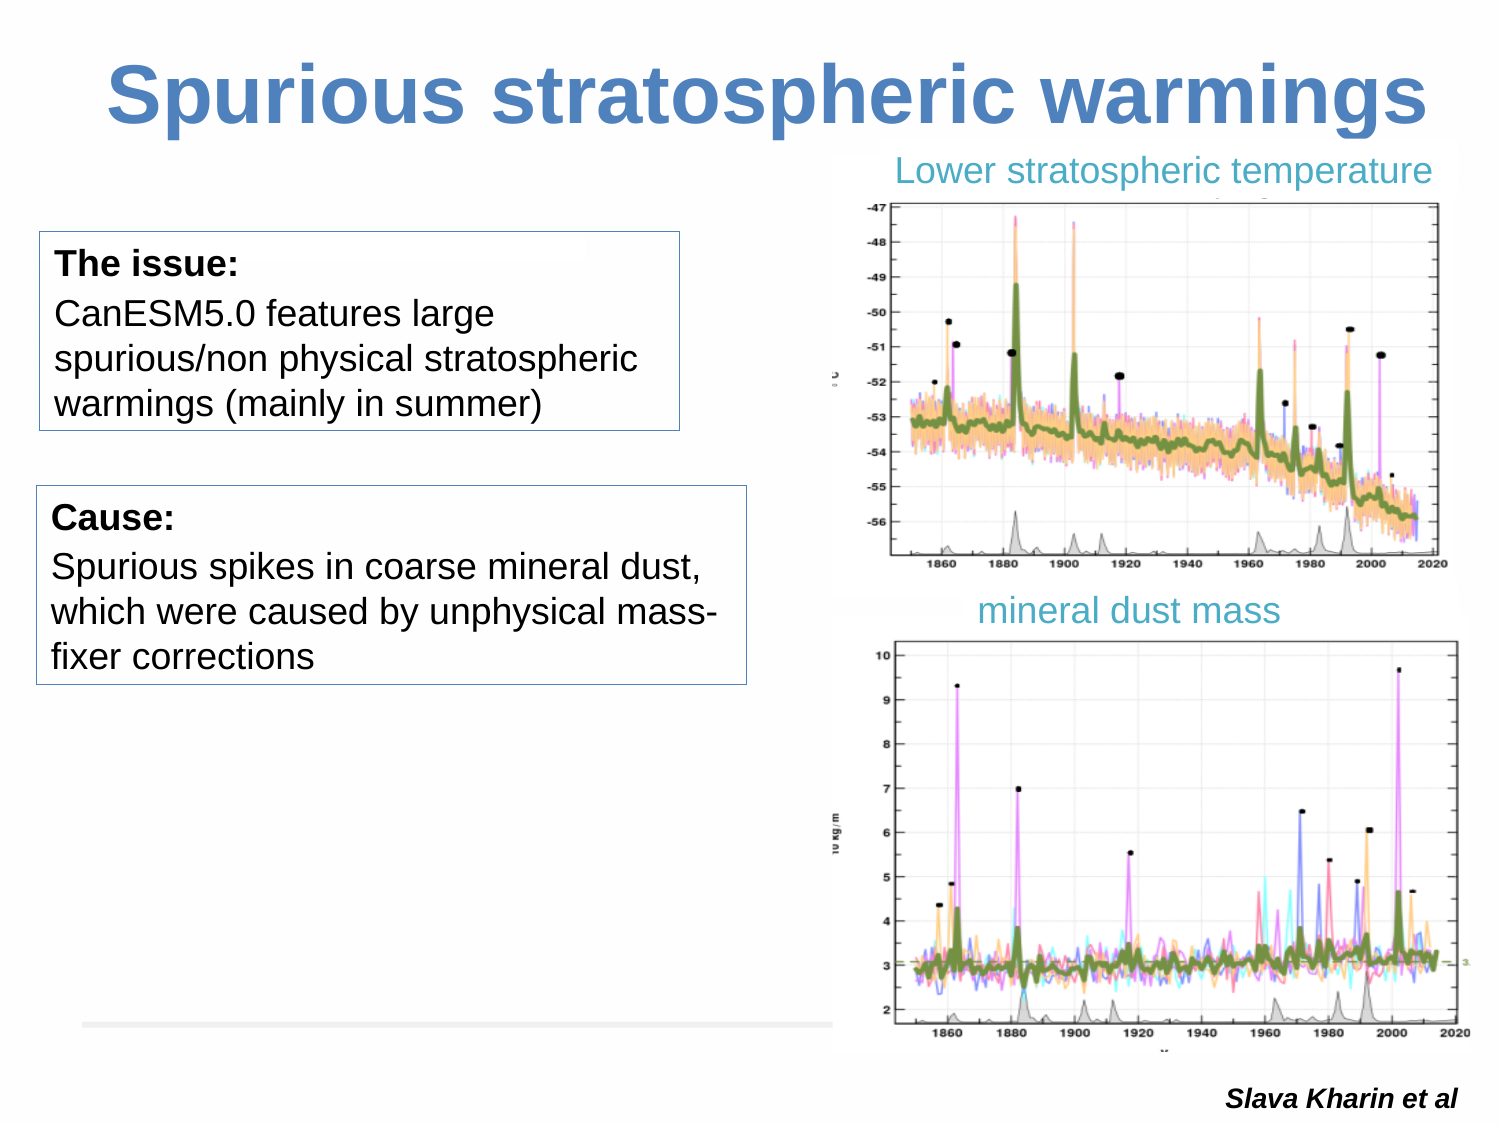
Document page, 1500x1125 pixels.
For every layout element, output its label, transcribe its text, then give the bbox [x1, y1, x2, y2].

text_box mineral dust mass [962, 578, 1459, 614]
text_box Cause: Spurious spikes in coarse mineral dust, which were caused by unphysical mass-fixer corrections [36, 485, 747, 685]
title Spurious stratospheric warmings [0, 0, 1500, 185]
text_box The issue: CanESM5.0 features large spurious/non physical stratospheric warmings (mainly in summer) [39, 231, 680, 431]
picture [0, 157, 1500, 1125]
text_box Slava Kharin et al [1210, 1072, 1500, 1122]
text_box Lower stratospheric temperature [879, 138, 1459, 199]
